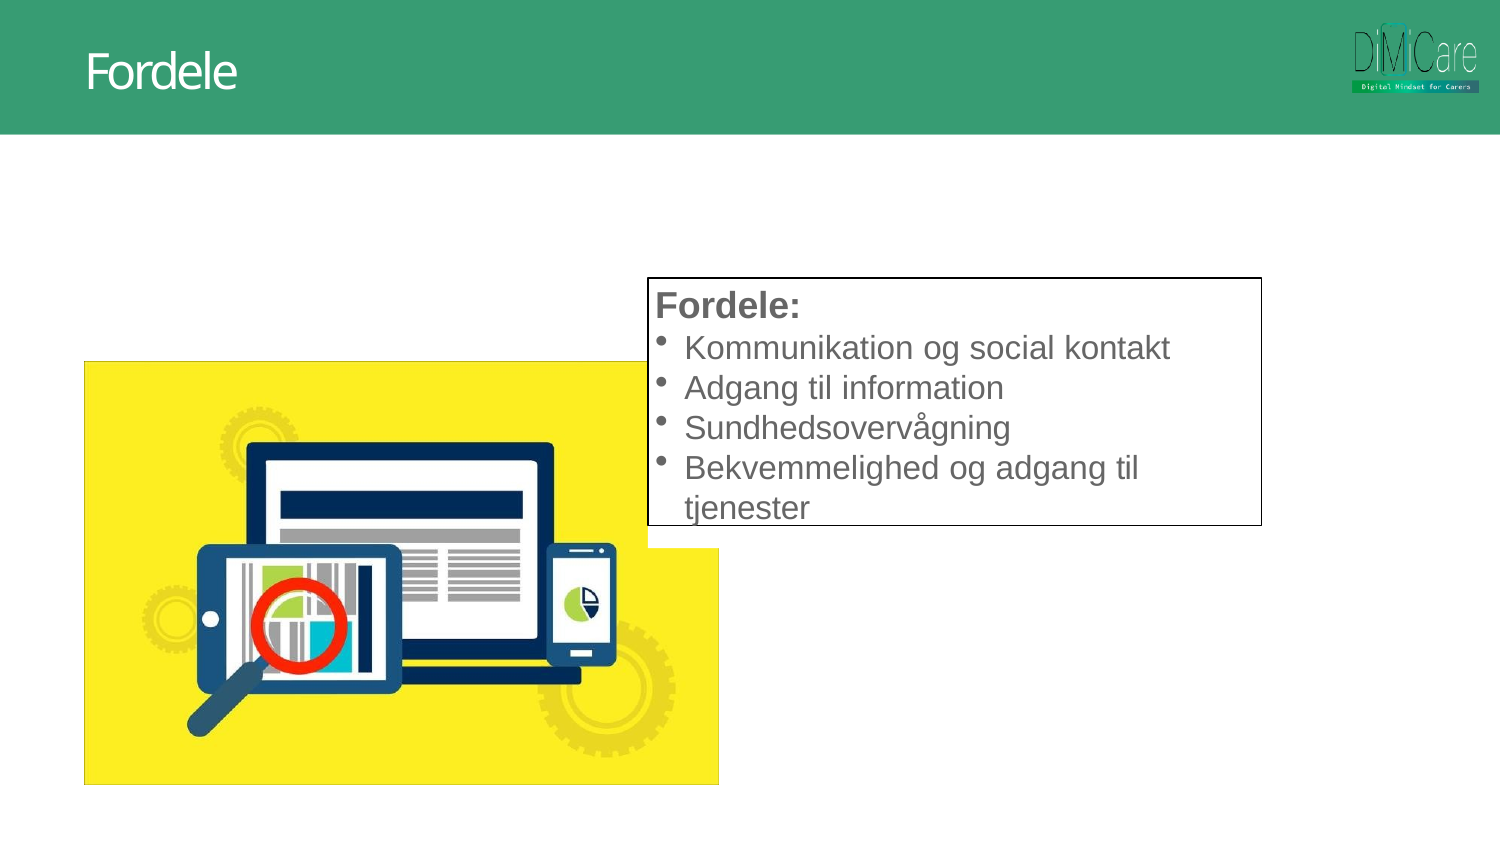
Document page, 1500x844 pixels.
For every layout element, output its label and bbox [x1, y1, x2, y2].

text_box [84, 278, 1262, 785]
text_box [0, 0, 1500, 844]
